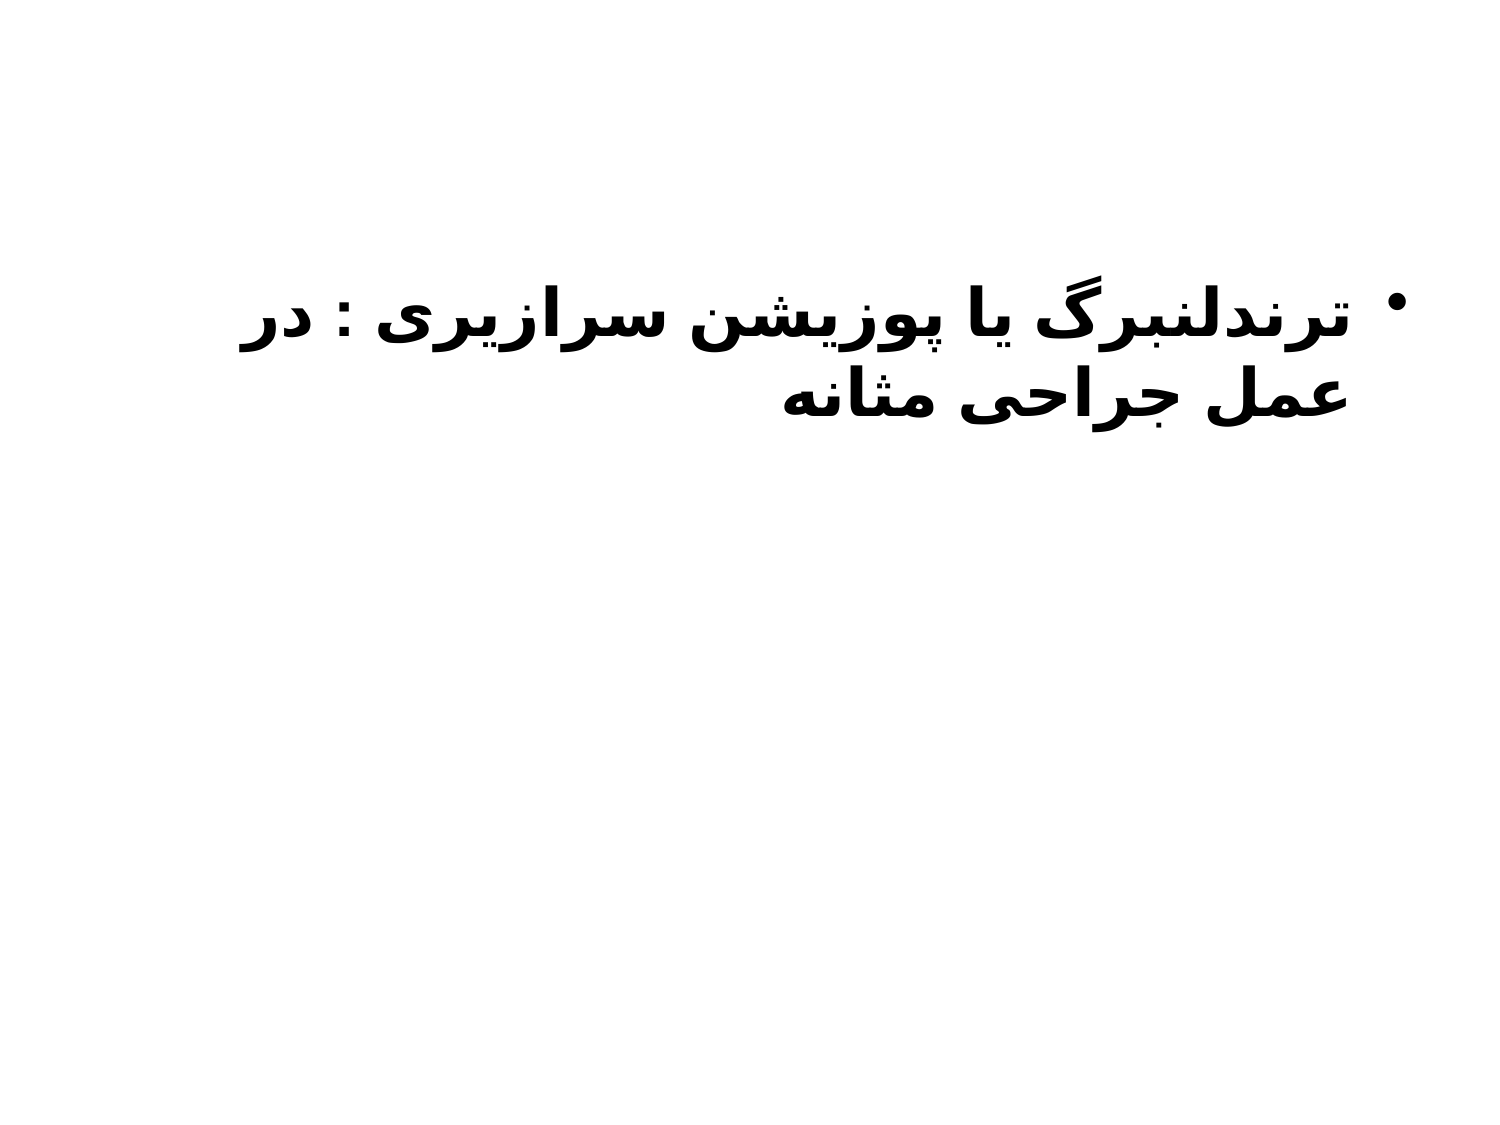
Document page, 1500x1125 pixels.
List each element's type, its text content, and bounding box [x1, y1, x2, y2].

list ترندلنبرگ یا پوزیشن سرازیری : در عمل جراحی مثانه [75, 262, 1425, 1005]
